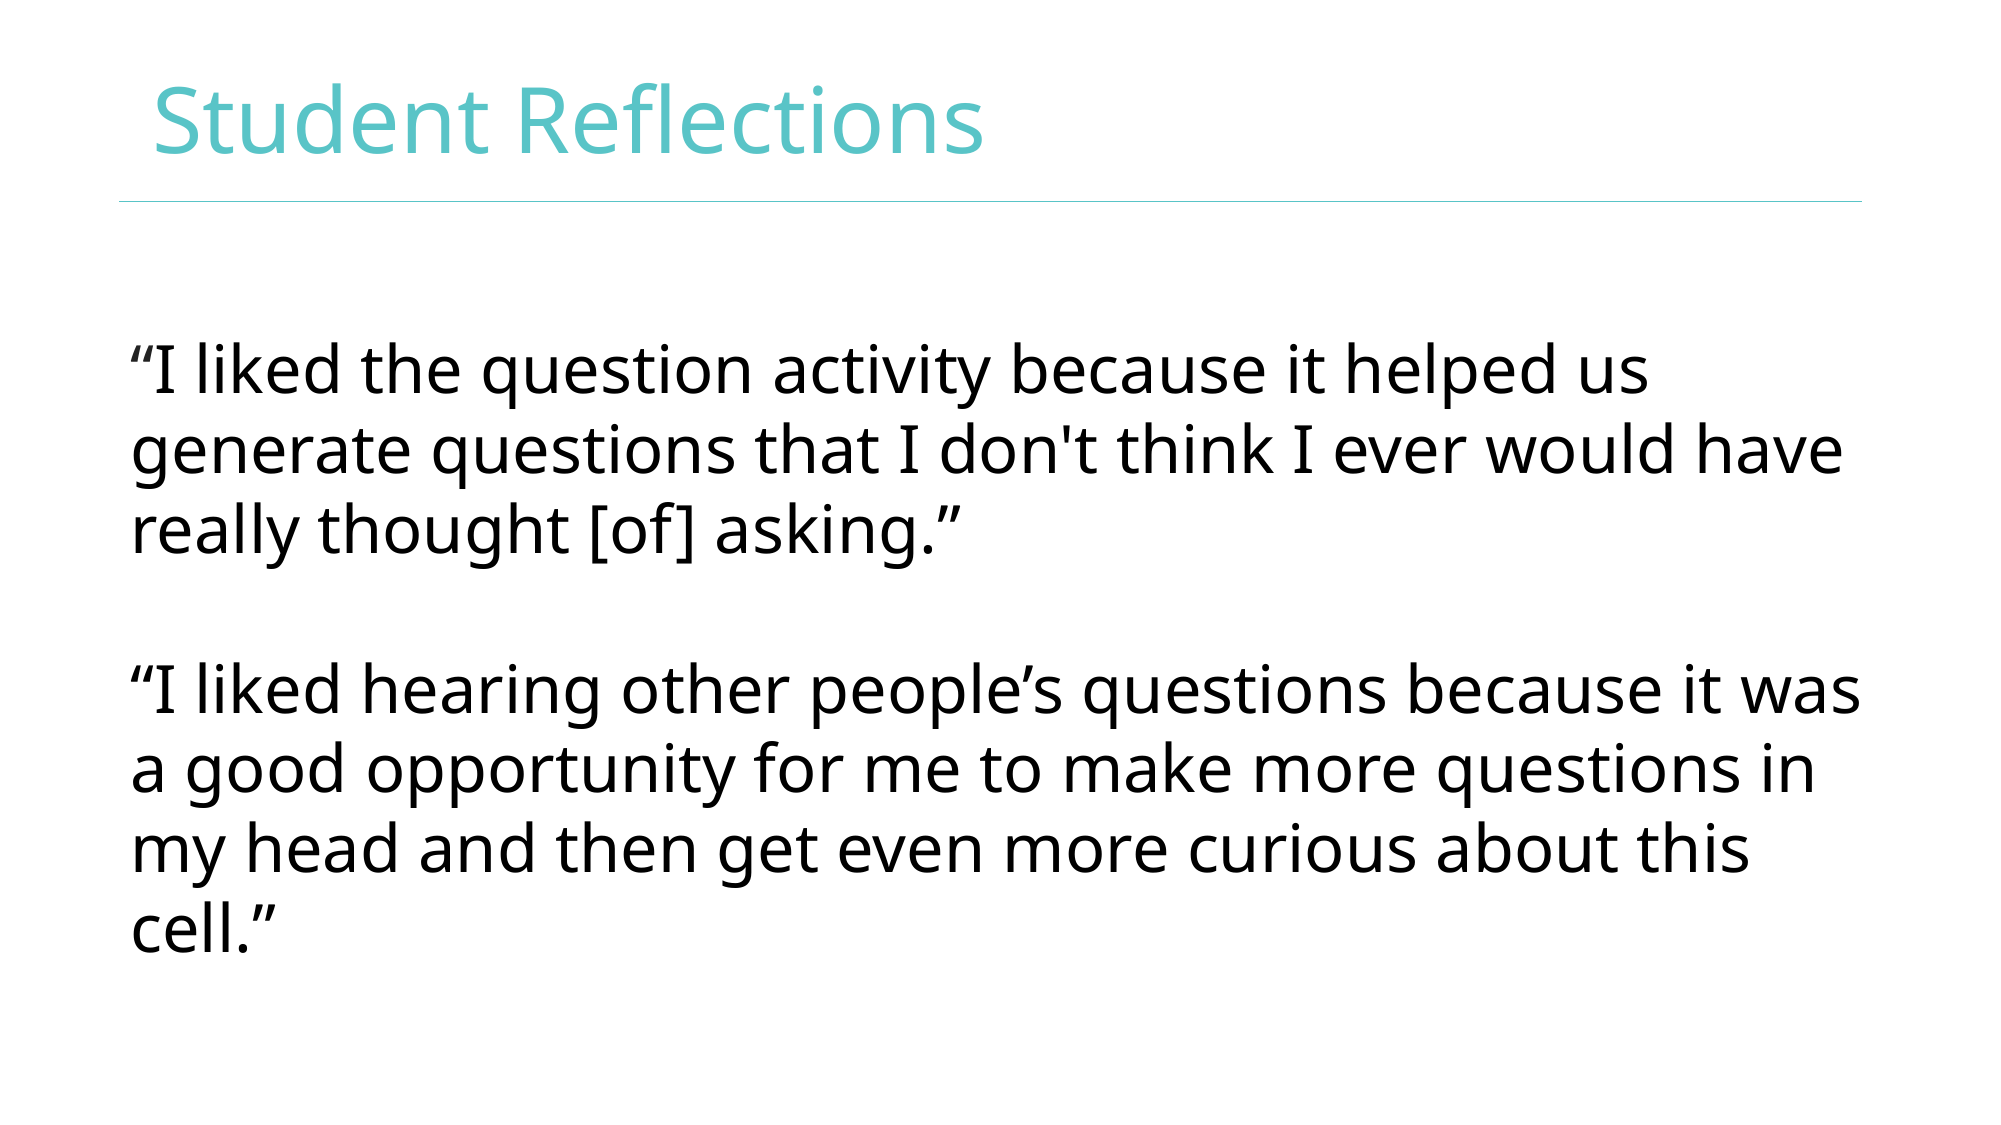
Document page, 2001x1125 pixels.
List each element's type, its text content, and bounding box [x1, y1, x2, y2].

text_box “I liked the question activity because it helped us generate questions that I don't think I ever would have really thought [of] asking.” “I liked hearing other people’s questions because it was a good opportunity for me to make more questions in my head and then get even more curious about this cell.” [115, 319, 1885, 1019]
title Student Reflections [137, 15, 1863, 233]
